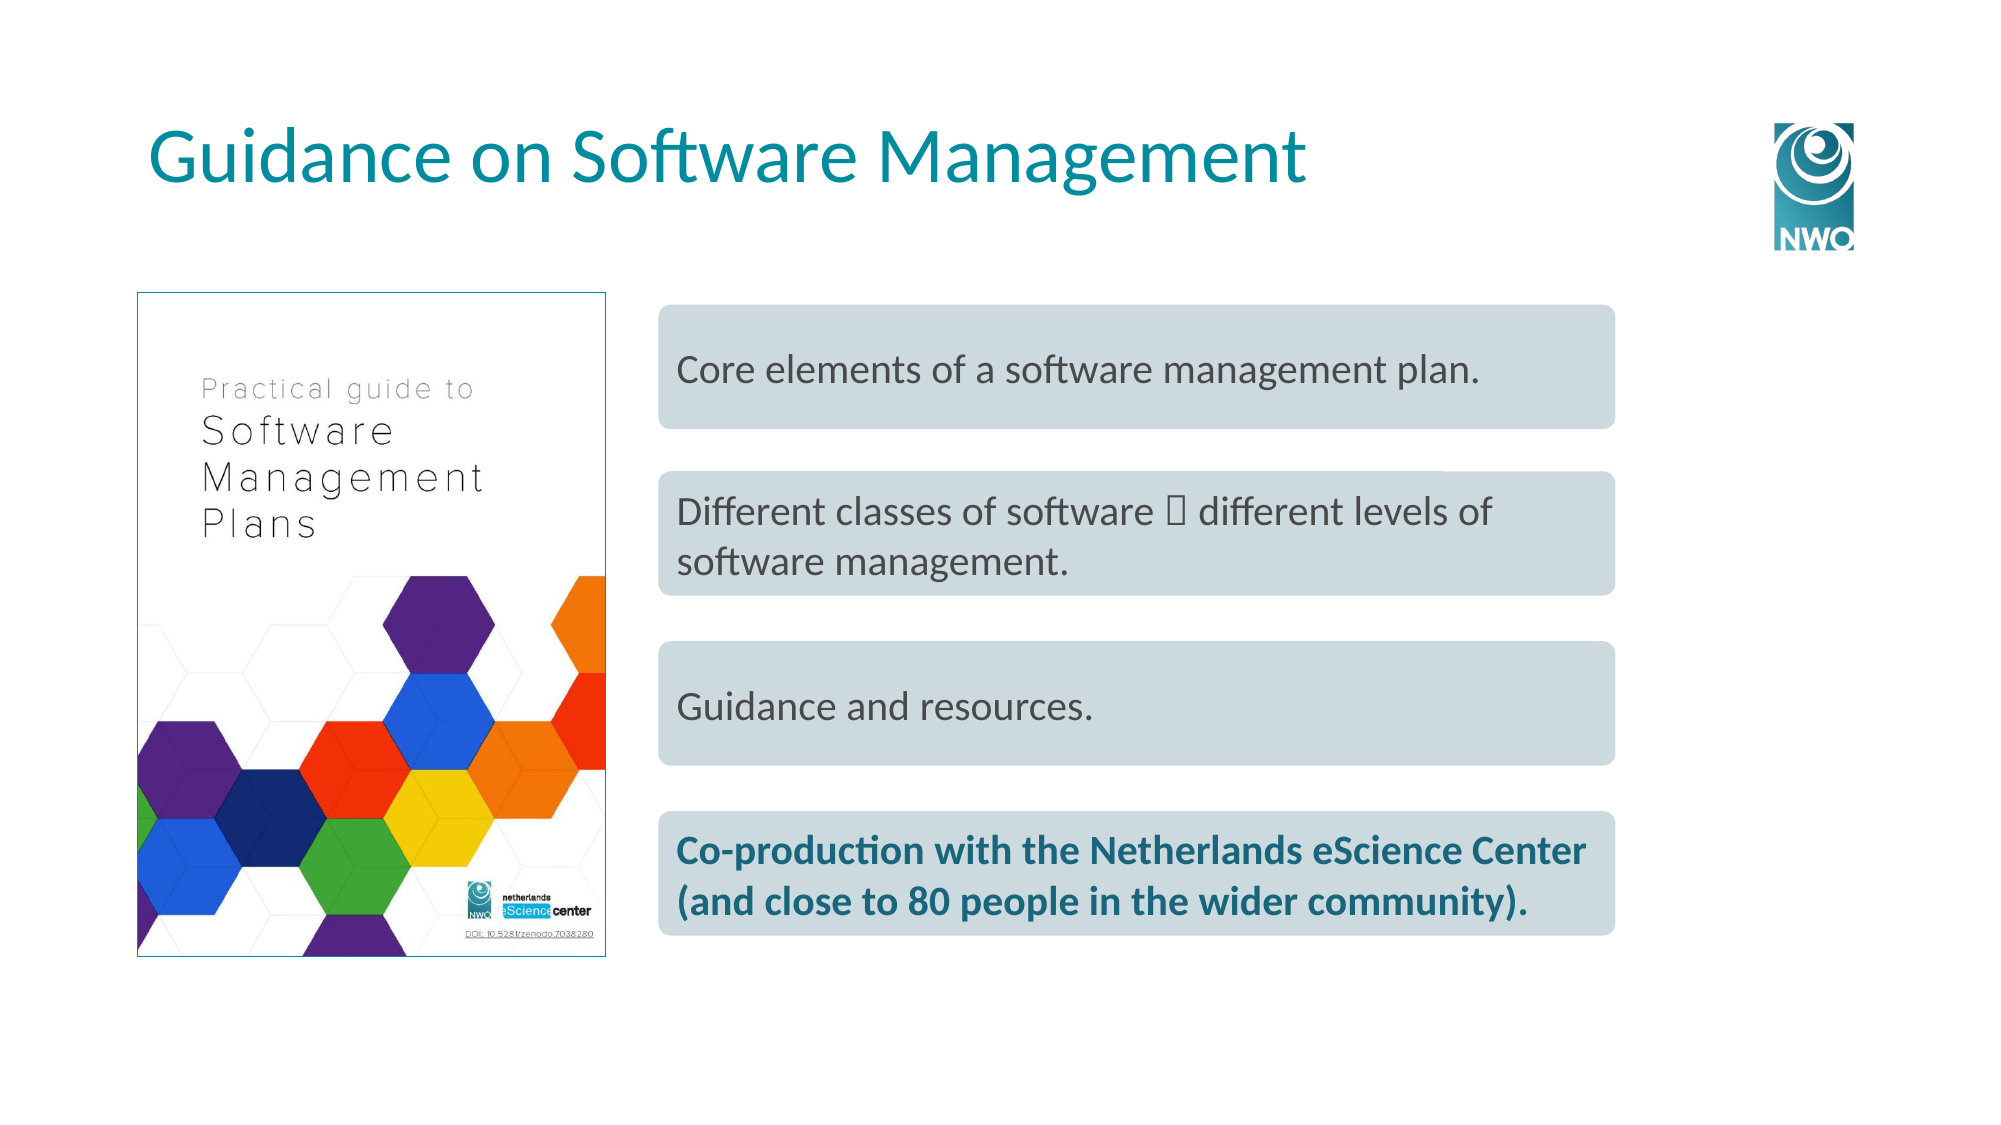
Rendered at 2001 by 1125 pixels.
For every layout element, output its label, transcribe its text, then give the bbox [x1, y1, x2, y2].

text_box Different classes of software  different levels of software management. [658, 471, 1616, 596]
picture [1770, 114, 1858, 262]
text_box Co-production with the Netherlands eScience Center (and close to 80 people in the wider community). [658, 811, 1616, 936]
text_box Core elements of a software management plan. [658, 304, 1616, 430]
picture [137, 292, 606, 957]
title Guidance on Software Management [148, 124, 1631, 249]
text_box Guidance and resources. [658, 641, 1616, 766]
